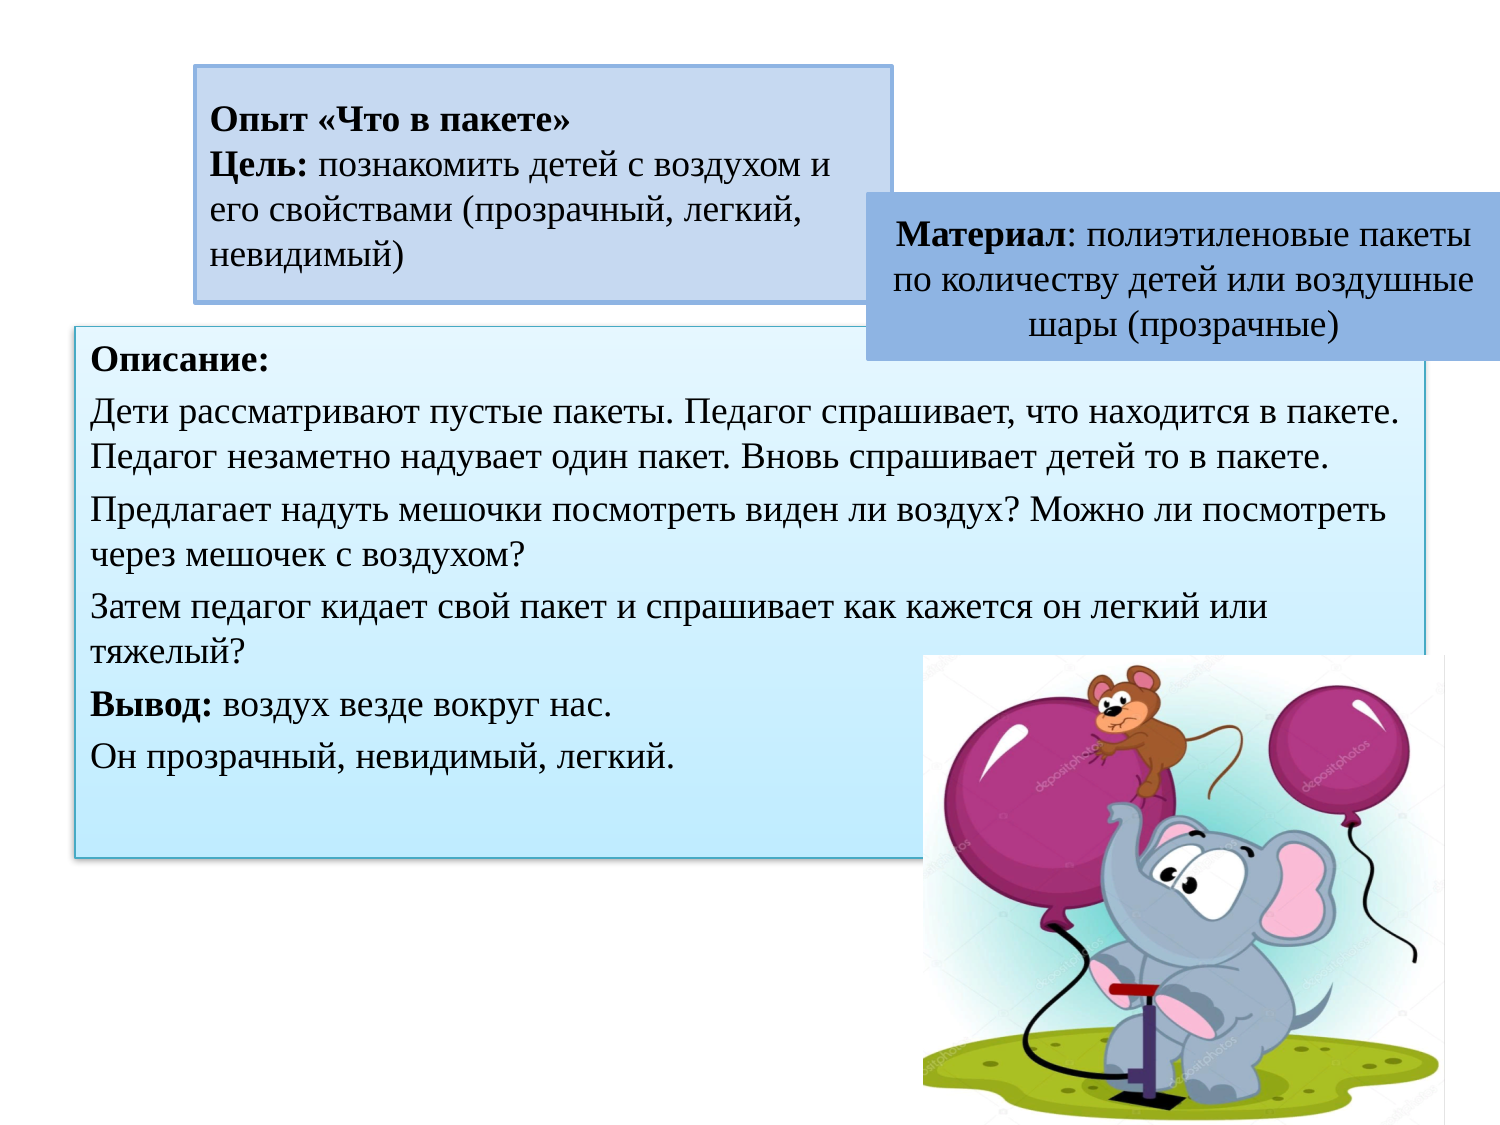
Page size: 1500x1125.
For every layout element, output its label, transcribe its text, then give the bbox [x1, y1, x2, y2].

text_box Материал: полиэтиленовые пакеты по количеству детей или воздушные шары (прозрачные) [866, 192, 1500, 361]
picture [923, 655, 1445, 1125]
text_box Опыт «Что в пакете» Цель: познакомить детей с воздухом и его свойствами (прозрачный, легкий, невидимый) [193, 64, 894, 305]
list Описание: Дети рассматривают пустые пакеты. Педагог спрашивает, что находится в пакете. Педагог незаметно надувает один пакет. Вновь спрашивает детей то в пакете. Предлагает надуть мешочки посмотреть виден ли воздух? Можно ли посмотреть через мешочек с воздухом? Затем педагог кидает свой пакет и спрашивает как кажется он легкий или тяжелый? Вывод: воздух везде вокруг нас. Он прозрачный, невидимый, легкий. [74, 326, 1426, 859]
